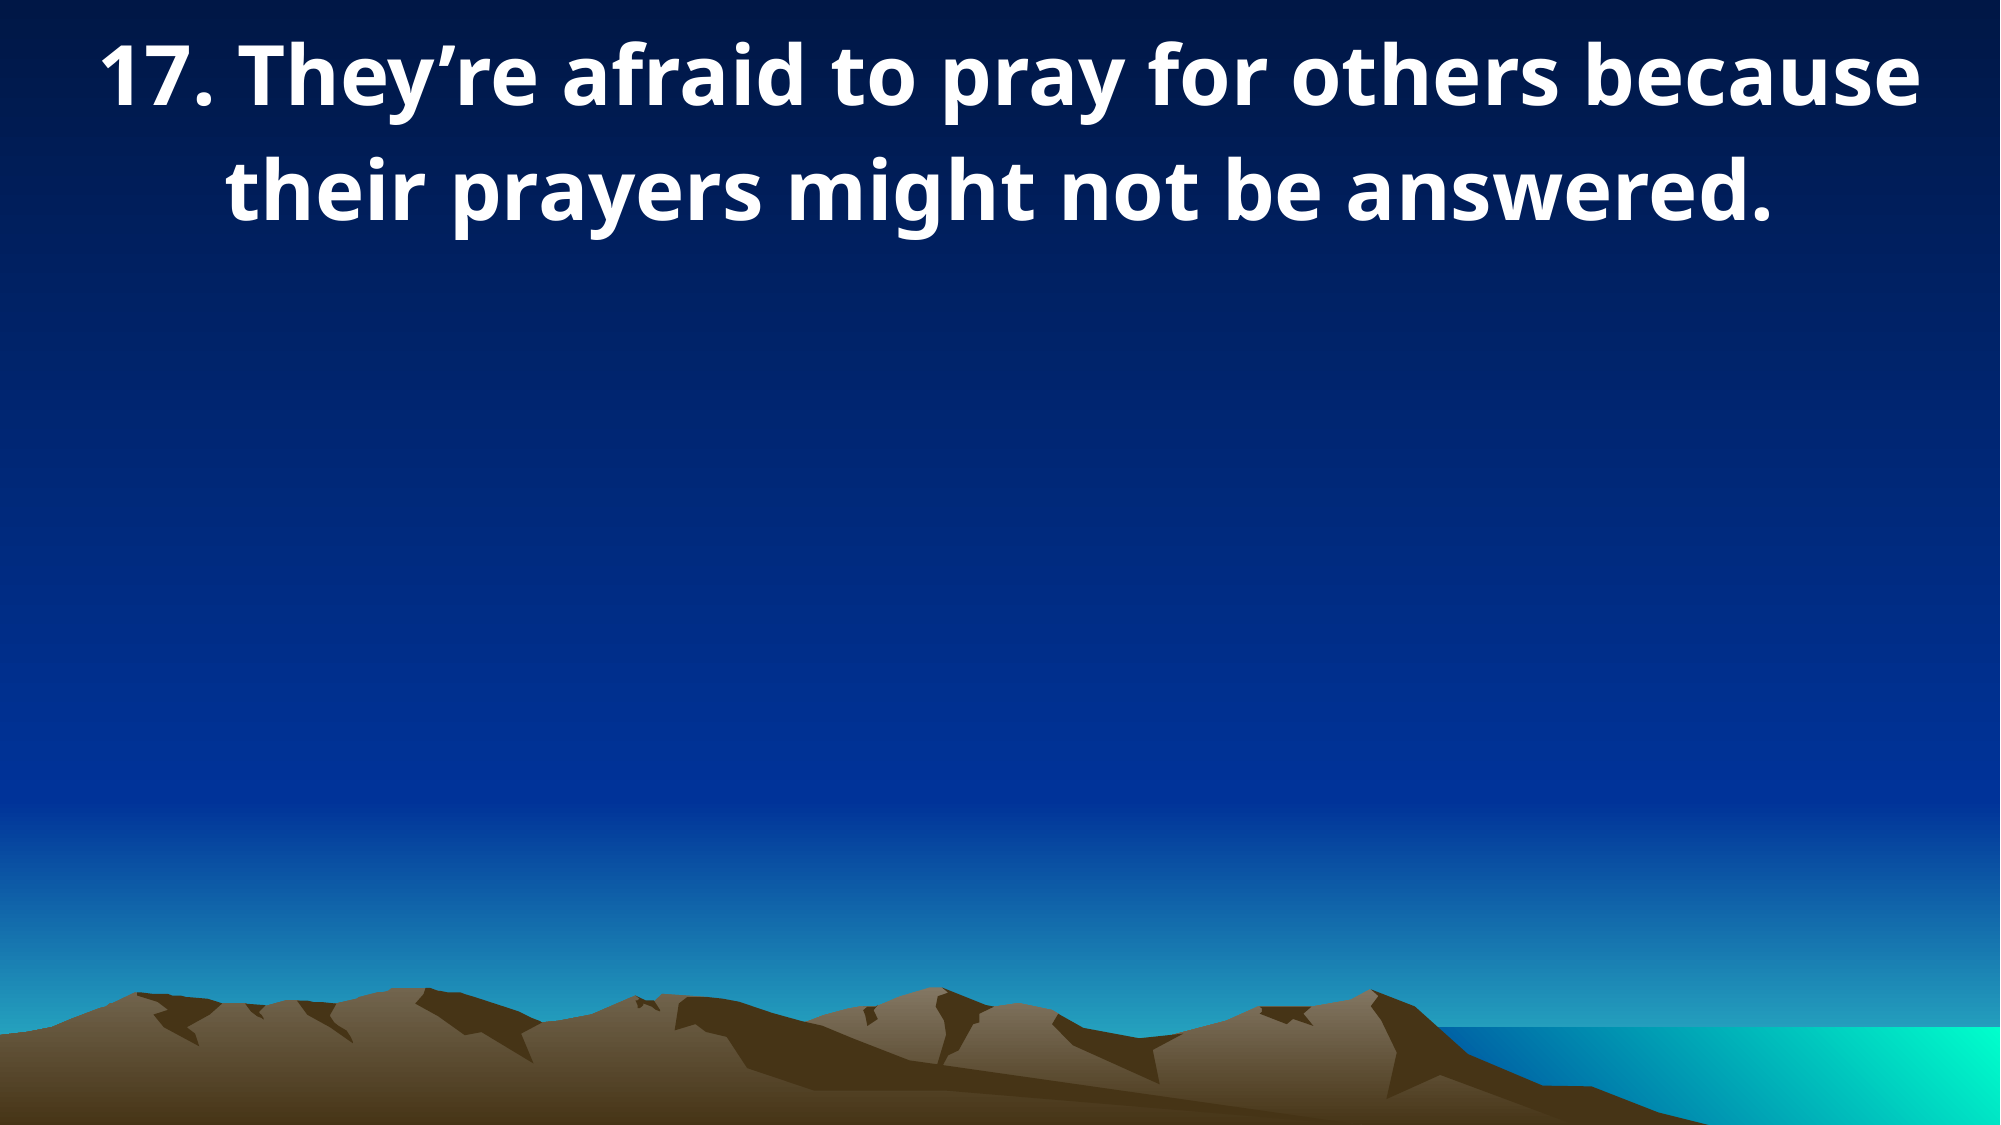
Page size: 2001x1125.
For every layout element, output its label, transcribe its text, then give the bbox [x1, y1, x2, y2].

text_box 17. They’re afraid to pray for others because their prayers might not be answered. [0, 0, 2000, 900]
